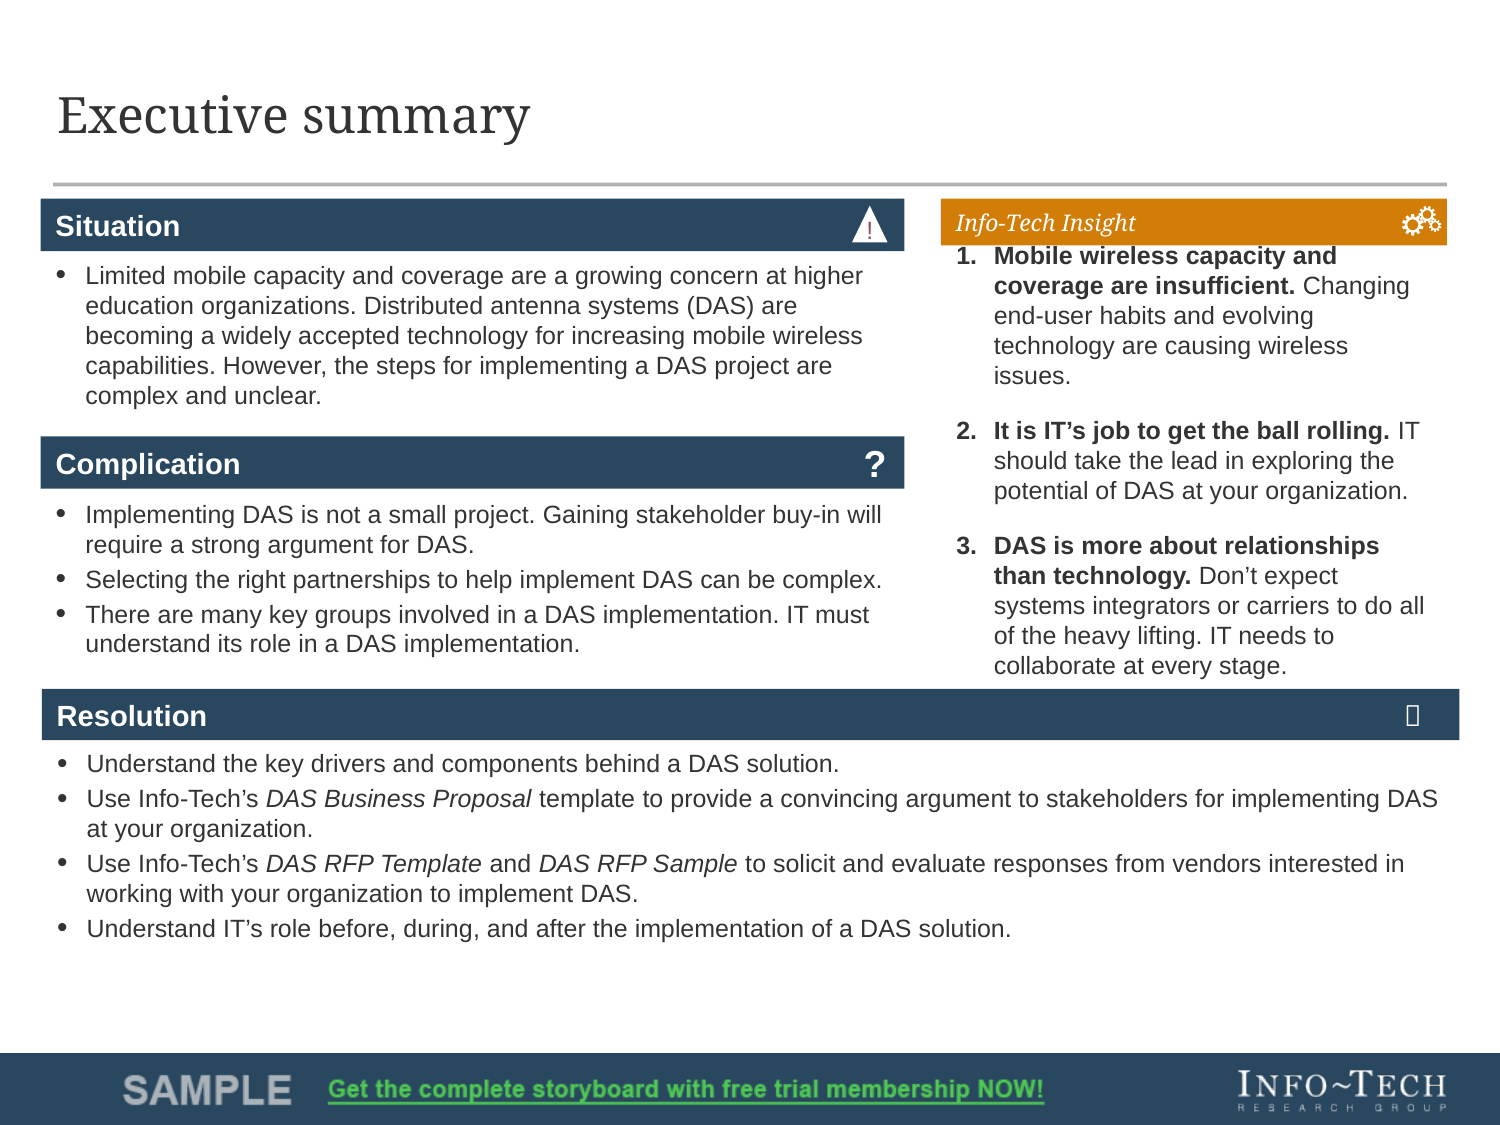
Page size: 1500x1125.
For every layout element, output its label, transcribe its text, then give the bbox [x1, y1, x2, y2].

title Executive summary [41, 41, 1457, 187]
list Understand the key drivers and components behind a DAS solution. Use Info-Tech’s DAS Business Proposal template to provide a convincing argument to stakeholders for implementing DAS at your organization. Use Info-Tech’s DAS RFP Template and DAS RFP Sample to solicit and evaluate responses from vendors interested in working with your organization to implement DAS. Understand IT’s role before, during, and after the implementation of a DAS solution. [41, 739, 1457, 1038]
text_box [0, 1053, 1500, 1125]
list Mobile wireless capacity and coverage are insufficient. Changing end-user habits and evolving technology are causing wireless issues. It is IT’s job to get the ball rolling. IT should take the lead in exploring the potential of DAS at your organization. DAS is more about relationships than technology. Don’t expect systems integrators or carriers to do all of the heavy lifting. IT needs to collaborate at every stage. [940, 244, 1448, 675]
list Implementing DAS is not a small project. Gaining stakeholder buy-in will require a strong argument for DAS. Selecting the right partnerships to help implement DAS can be complex. There are many key groups involved in a DAS implementation. IT must understand its role in a DAS implementation. [40, 490, 904, 684]
list Limited mobile capacity and coverage are a growing concern at higher education organizations. Distributed antenna systems (DAS) are becoming a widely accepted technology for increasing mobile wireless capabilities. However, the steps for implementing a DAS project are complex and unclear. [40, 251, 904, 435]
